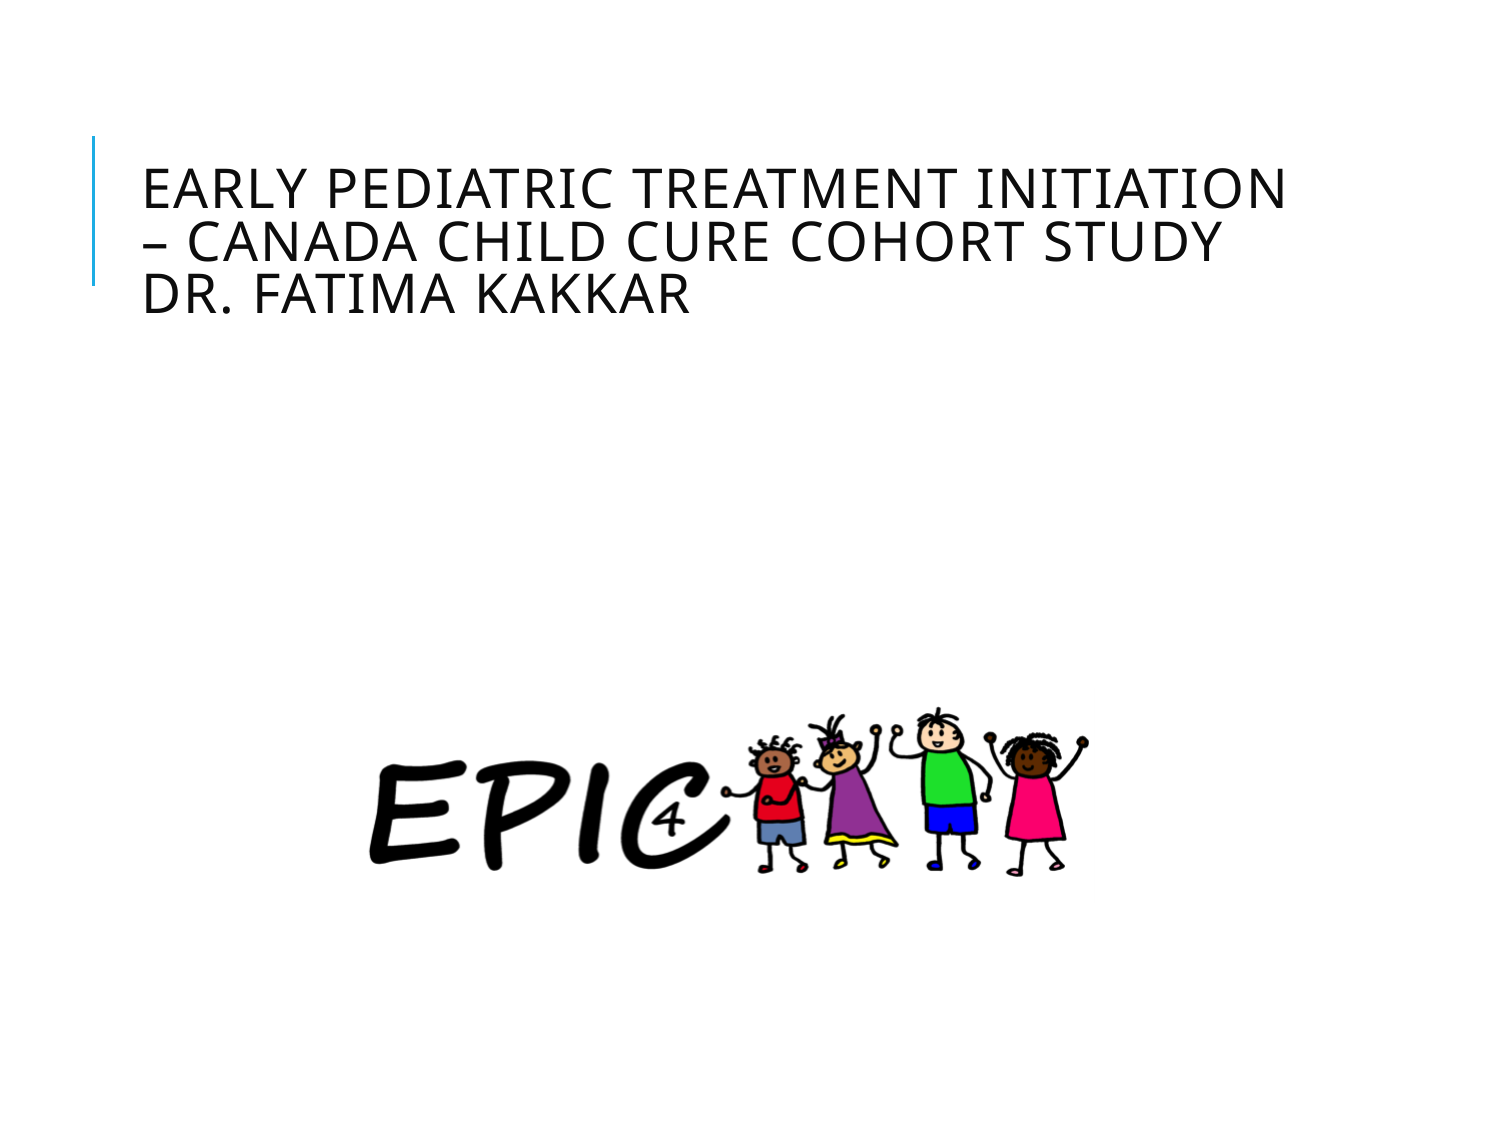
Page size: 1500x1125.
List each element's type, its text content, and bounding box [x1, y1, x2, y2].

title Early Pediatric Treatment Initiation – Canada Child CURE Cohort study Dr. Fatima Kakkar [126, 96, 1322, 342]
picture [352, 687, 1096, 903]
